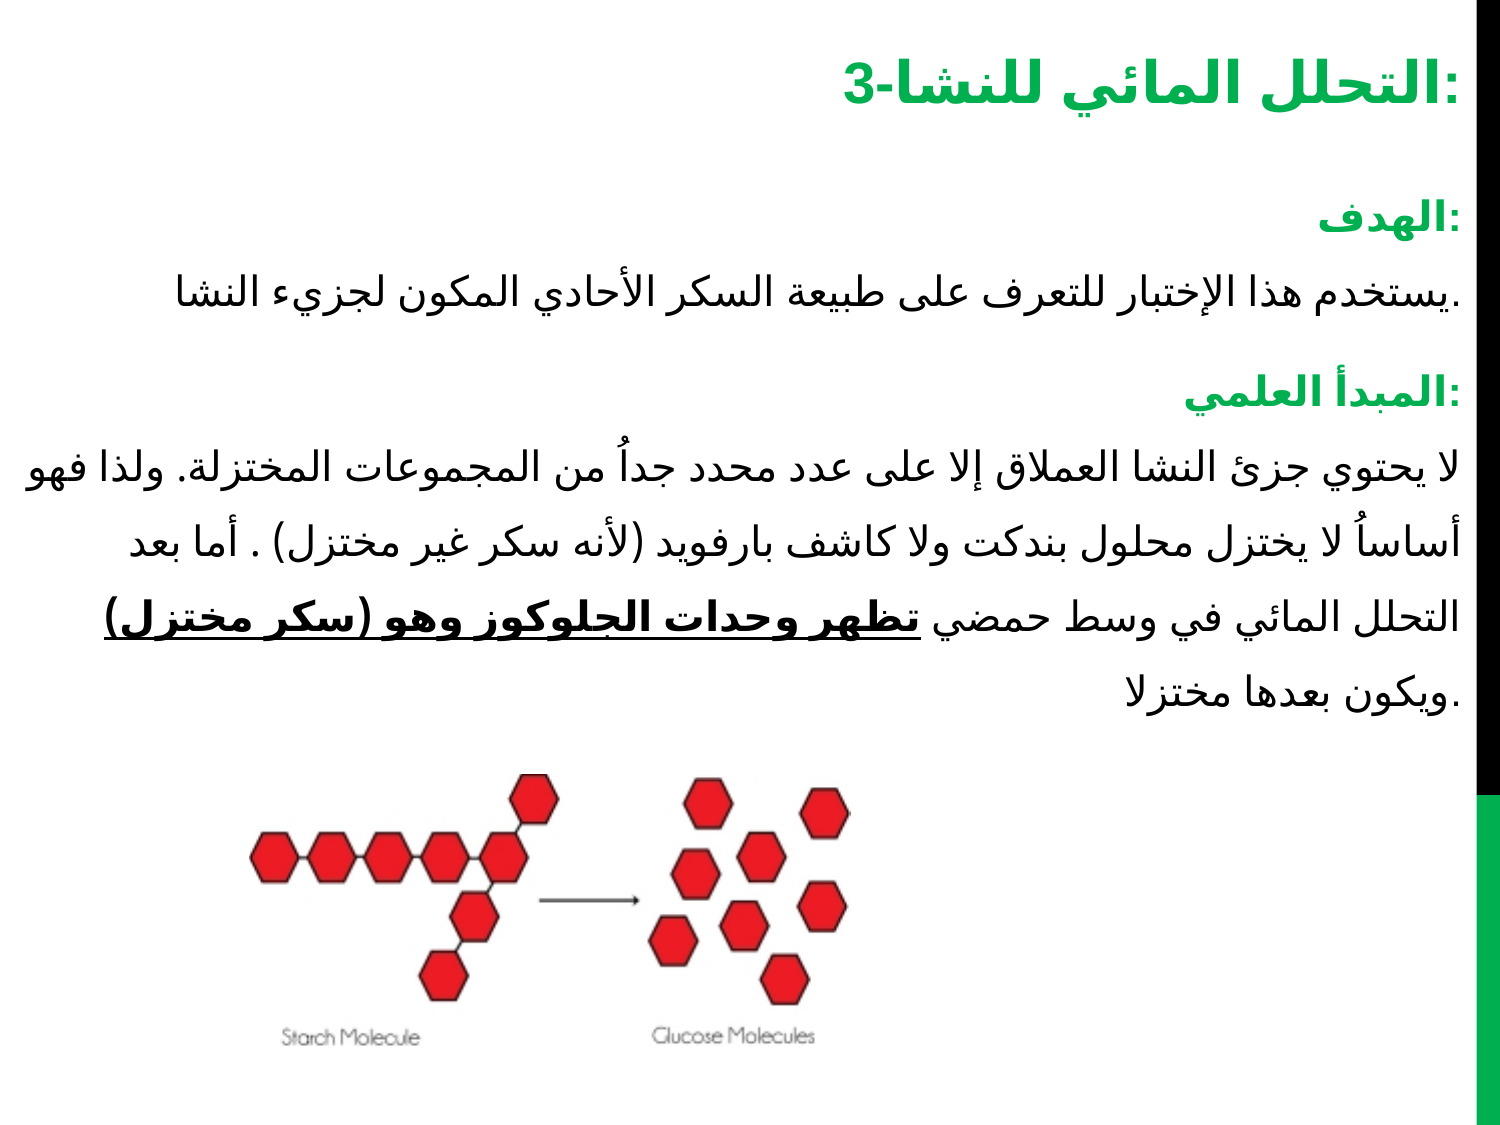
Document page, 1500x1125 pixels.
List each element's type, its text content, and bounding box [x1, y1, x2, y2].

picture [249, 774, 852, 1060]
text_box 3-التحلل المائي للنشا: الهدف: يستخدم هذا الإختبار للتعرف على طبيعة السكر الأحادي المكون لجزيء النشا. المبدأ العلمي: لا يحتوي جزئ النشا العملاق إلا على عدد محدد جداُ من المجموعات المختزلة. ولذا فهو أساساُ لا يختزل محلول بندكت ولا كاشف بارفويد (لأنه سكر غير مختزل) . أما بعد التحلل المائي في وسط حمضي تظهر وحدات الجلوكوز وهو (سكر مختزل) ويكون بعدها مختزلا. [0, 37, 1477, 723]
